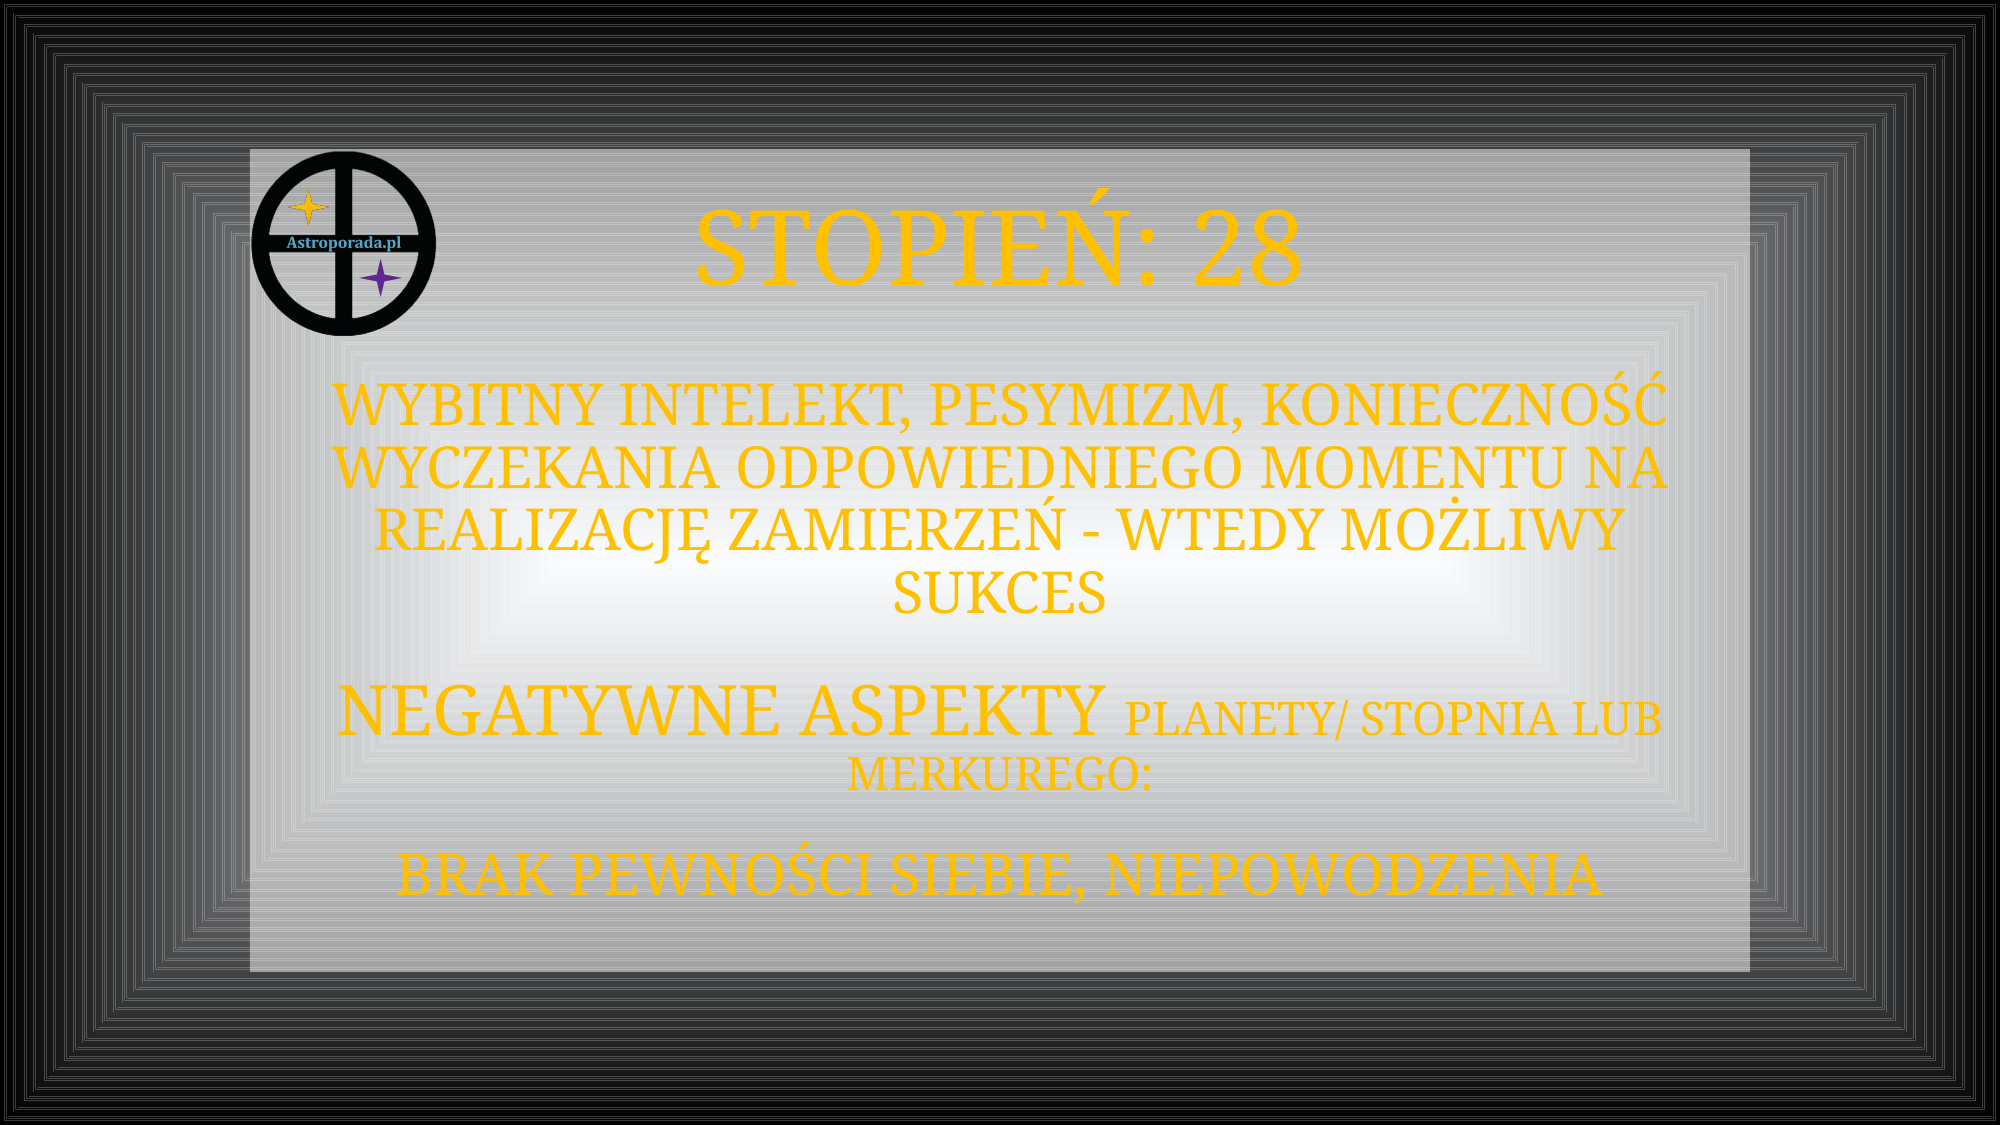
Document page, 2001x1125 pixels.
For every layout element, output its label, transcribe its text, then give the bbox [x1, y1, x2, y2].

picture [249, 149, 439, 339]
title STOPIEŃ: 28 WYBITNY INTELEKT, PESYMIZM, KONIECZNOŚĆ WYCZEKANIA ODPOWIEDNIEGO MOMENTU NA REALIZACJĘ ZAMIERZEŃ - WTEDY MOŻLIWY SUKCES NEGATYWNE ASPEKTY PLANETY/ STOPNIA LUB MERKUREGO: BRAK PEWNOŚCI SIEBIE, NIEPOWODZENIA [249, 149, 1750, 972]
